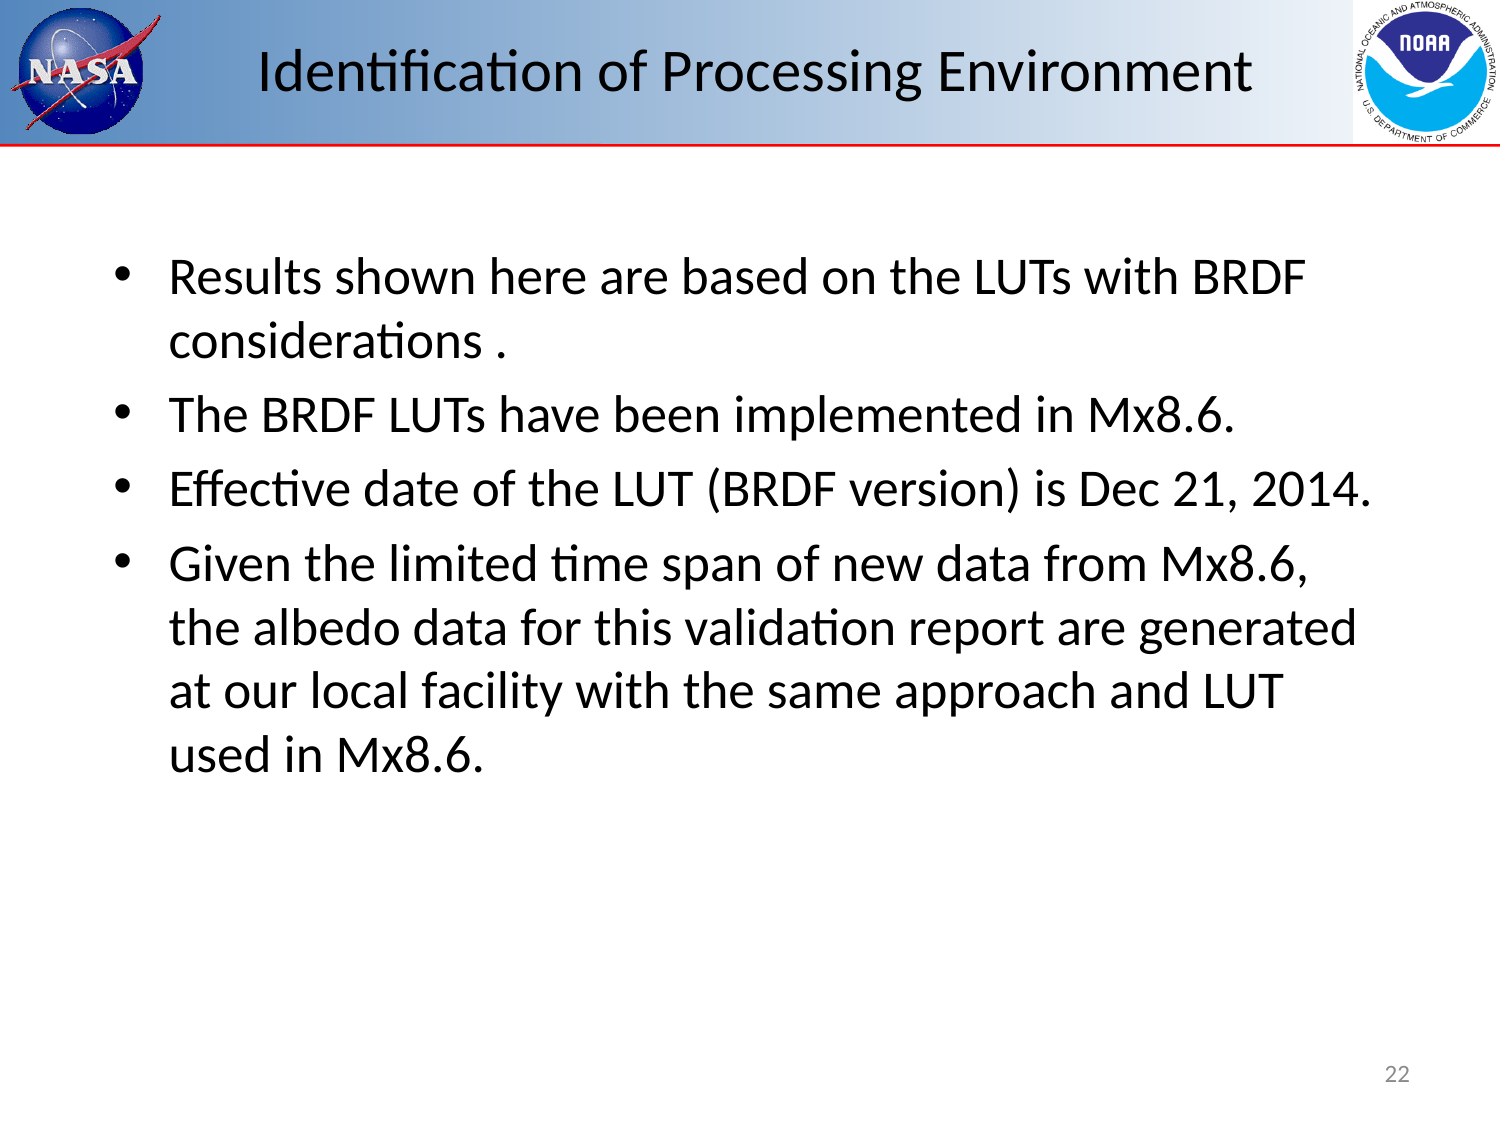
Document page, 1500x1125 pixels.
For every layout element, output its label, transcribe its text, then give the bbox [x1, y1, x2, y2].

picture [1353, 0, 1498, 144]
picture [0, 0, 161, 142]
title Identification of Processing Environment [162, 0, 1350, 135]
list Results shown here are based on the LUTs with BRDF considerations . The BRDF LUTs have been implemented in Mx8.6. Effective date of the LUT (BRDF version) is Dec 21, 2014. Given the limited time span of new data from Mx8.6, the albedo data for this validation report are generated at our local facility with the same approach and LUT used in Mx8.6. [98, 233, 1402, 851]
slide_number 22 [1074, 1042, 1425, 1103]
